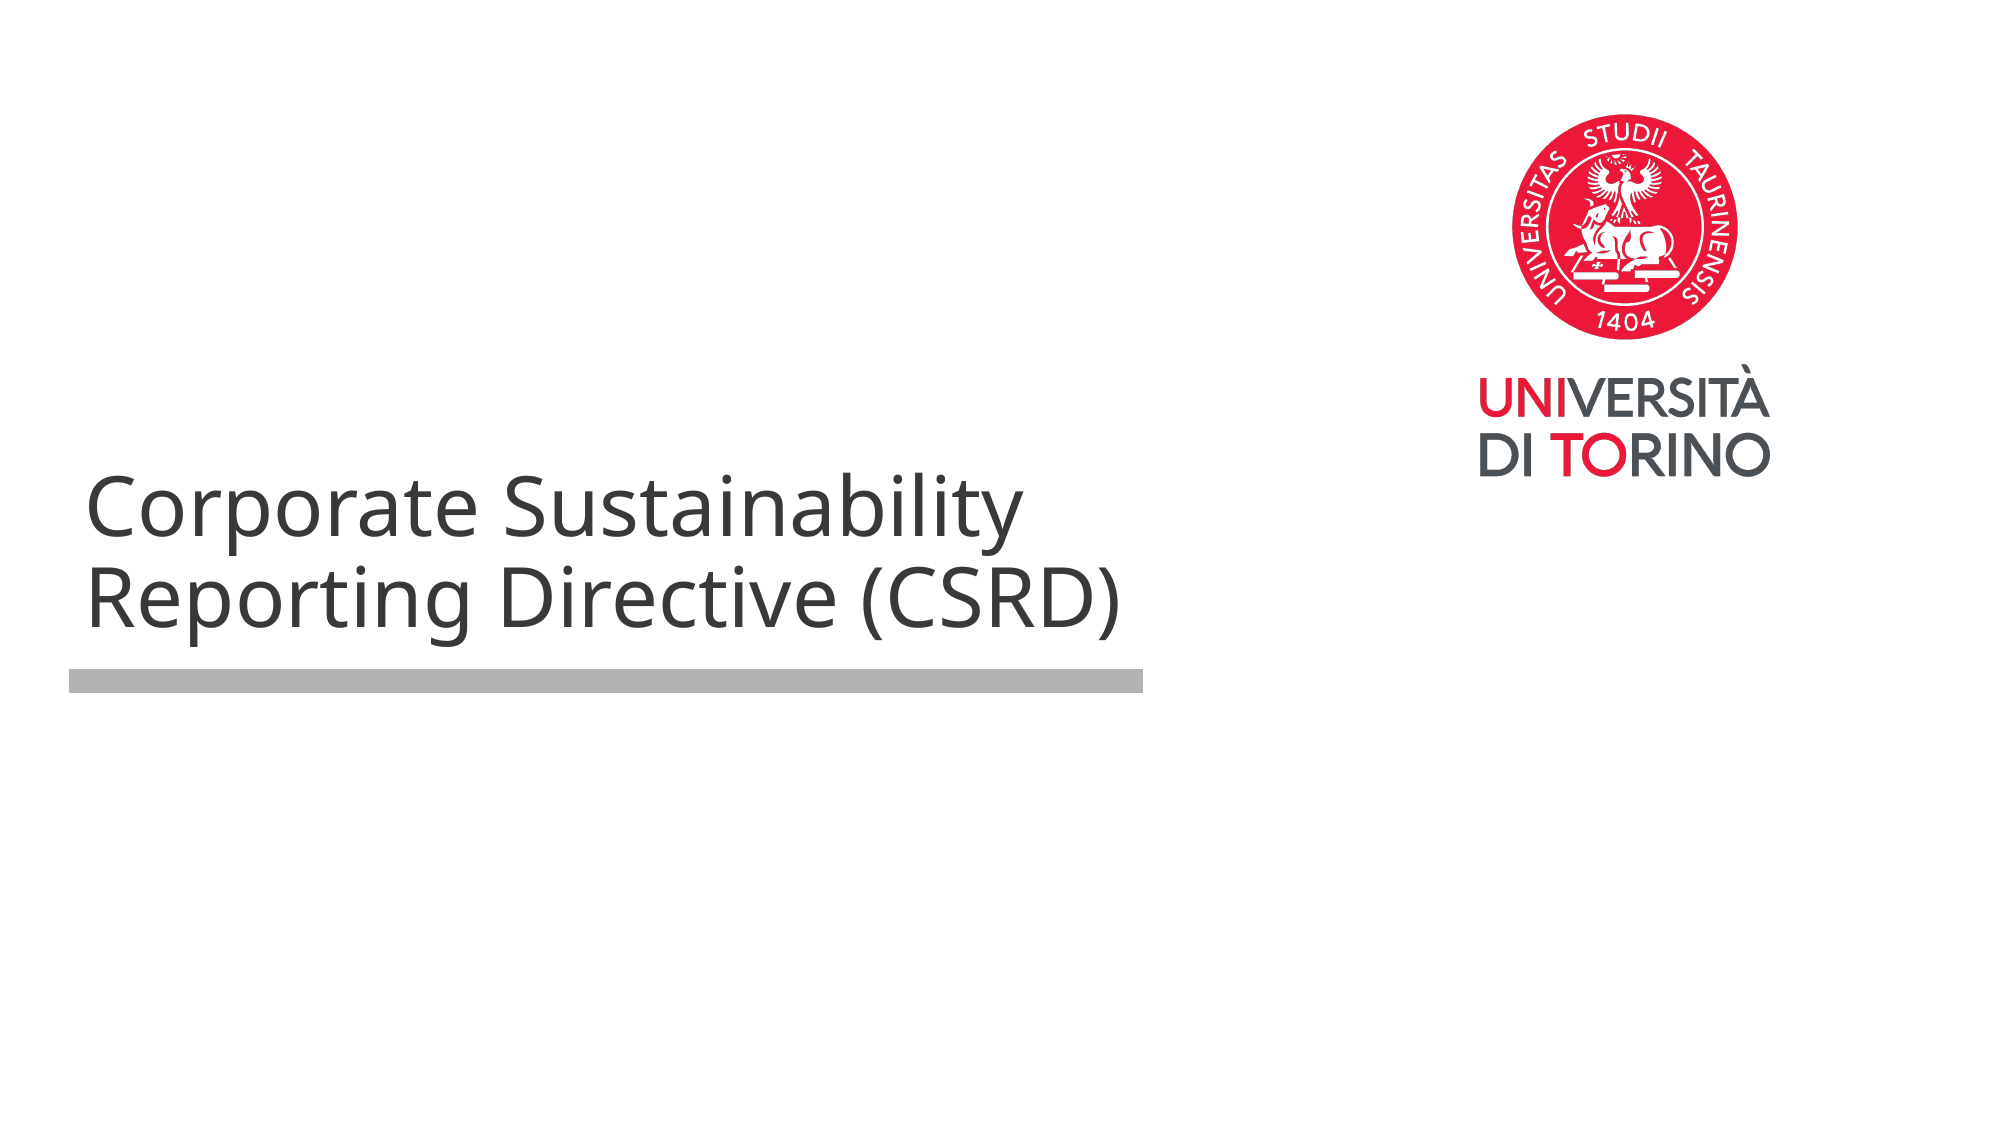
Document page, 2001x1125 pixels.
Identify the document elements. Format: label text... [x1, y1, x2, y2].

title Corporate Sustainability Reporting Directive (CSRD) [70, 429, 1143, 653]
picture [1344, 2, 1907, 589]
